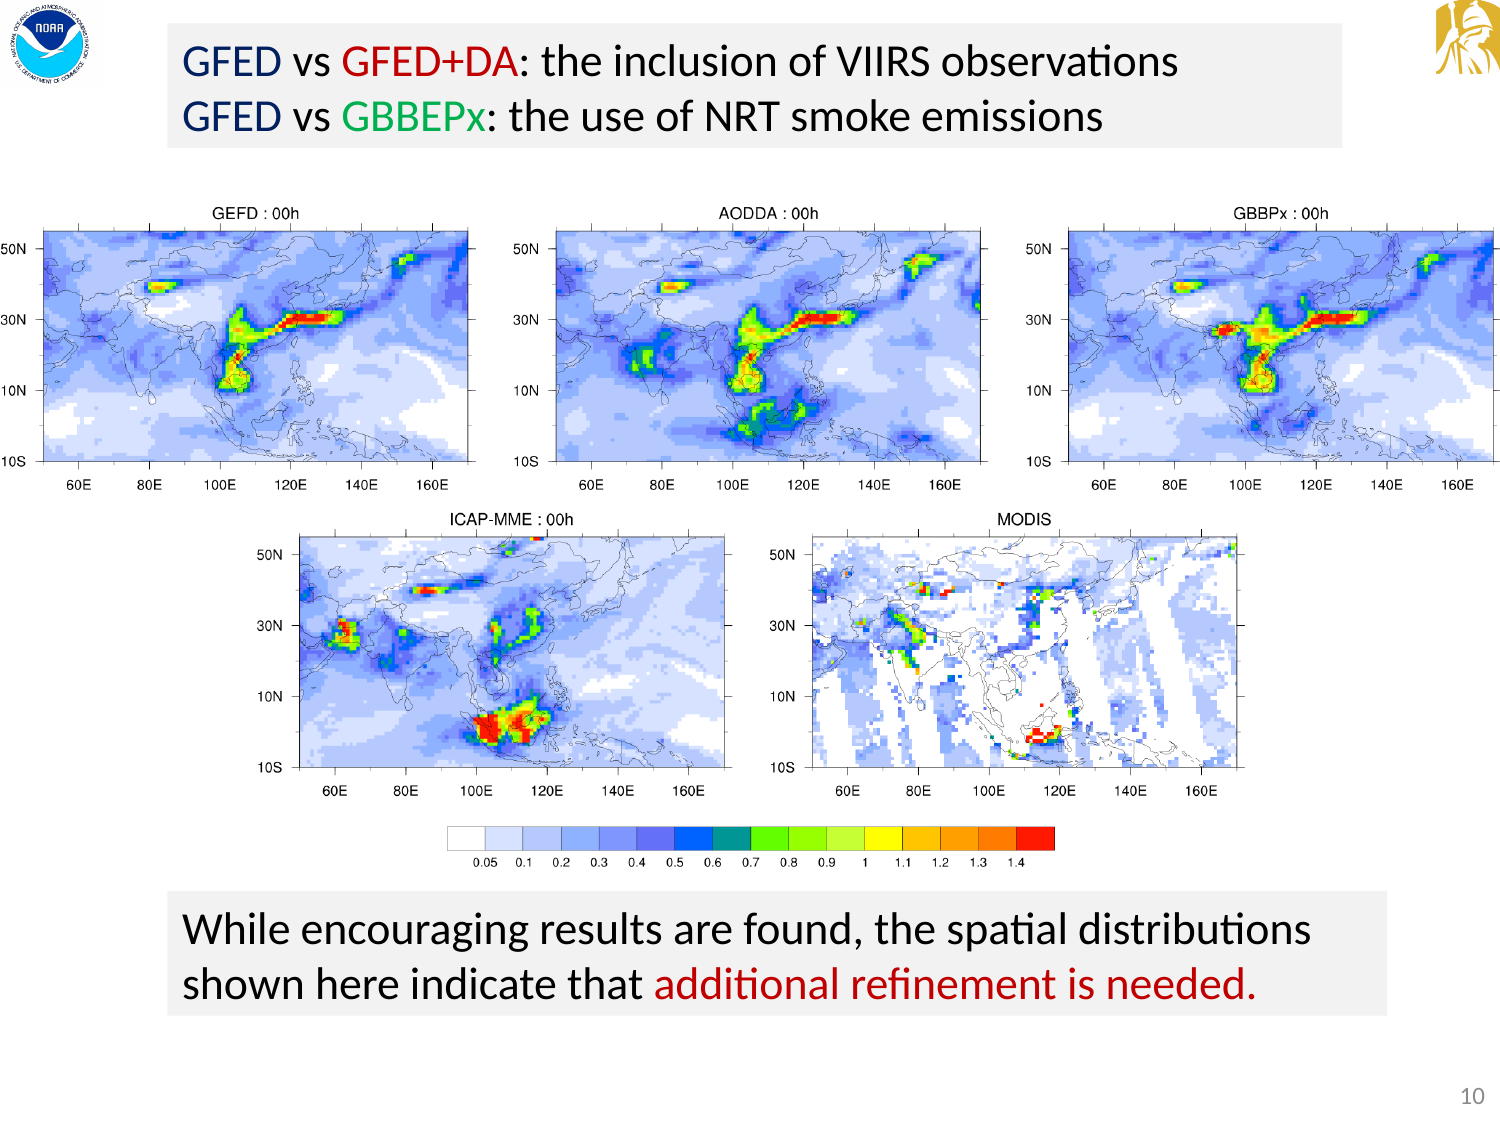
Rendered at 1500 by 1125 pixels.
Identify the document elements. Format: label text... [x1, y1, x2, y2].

picture [1435, 0, 1500, 78]
picture [0, 0, 102, 90]
text_box GFED vs GFED+DA: the inclusion of VIIRS observations GFED vs GBBEPx: the use of NRT smoke emissions [167, 23, 1343, 148]
picture [0, 206, 1500, 867]
text_box While encouraging results are found, the spatial distributions shown here indicate that additional refinement is needed. [167, 890, 1388, 1016]
slide_number 10 [1149, 1065, 1500, 1125]
